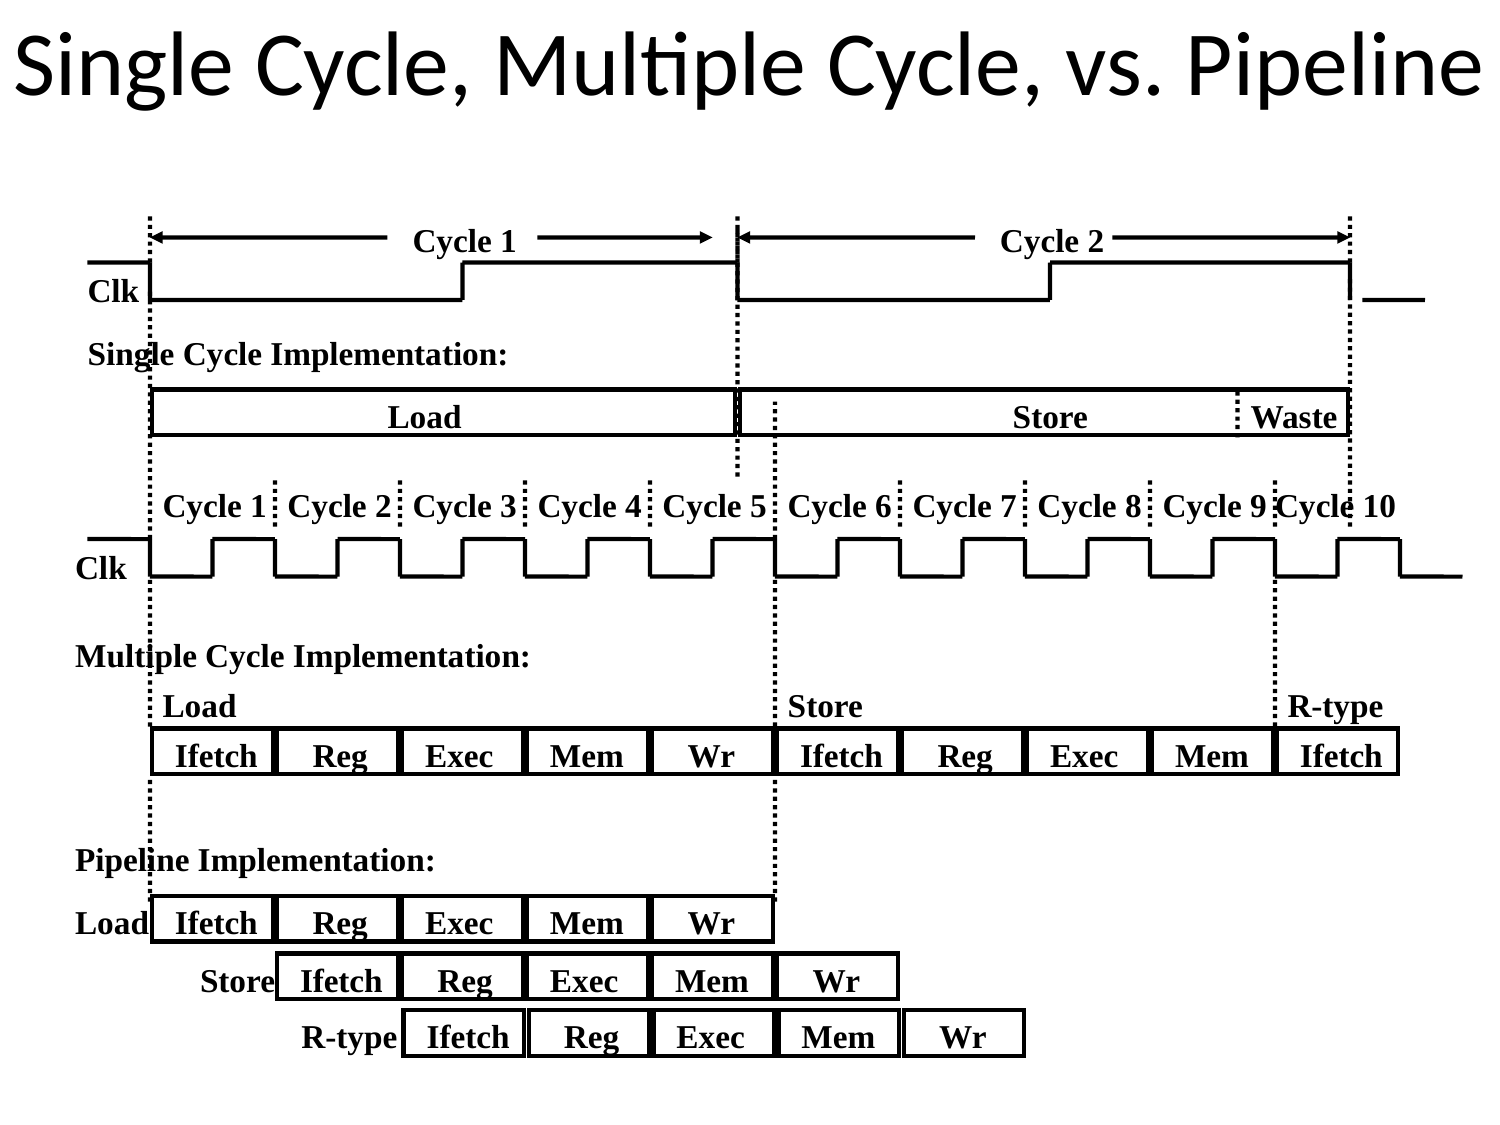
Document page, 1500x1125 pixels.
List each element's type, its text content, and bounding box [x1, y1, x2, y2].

text_box Load [147, 676, 252, 728]
text_box Cycle 1 [147, 476, 272, 531]
text_box Cycle 1 [397, 212, 532, 267]
text_box Cycle 4 [522, 476, 647, 531]
text_box Load [60, 893, 150, 949]
text_box Waste [1235, 387, 1353, 442]
text_box Cycle 7 [897, 476, 1022, 531]
text_box [537, 231, 713, 244]
text_box Store [997, 387, 1103, 442]
text_box [1112, 231, 1351, 244]
text_box [739, 389, 997, 436]
text_box Store [185, 958, 271, 1006]
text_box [1276, 726, 1399, 782]
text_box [901, 726, 1024, 782]
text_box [151, 726, 774, 782]
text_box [776, 726, 899, 782]
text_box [403, 1007, 1025, 1063]
text_box Cycle 9 [1147, 476, 1260, 531]
text_box Cycle 8 [1022, 476, 1147, 531]
text_box [1103, 389, 1235, 436]
text_box Store [772, 676, 878, 724]
text_box [477, 389, 736, 436]
text_box [152, 389, 372, 436]
text_box Multiple Cycle Implementation: [60, 626, 547, 681]
text_box [738, 231, 976, 244]
text_box R-type [1272, 676, 1399, 725]
text_box Clk [72, 262, 155, 317]
text_box Cycle 2 [985, 212, 1120, 267]
text_box Clk [60, 538, 142, 594]
text_box Load [372, 387, 477, 442]
text_box Cycle 3 [397, 476, 522, 531]
text_box Cycle 2 [272, 476, 397, 531]
text_box [150, 231, 388, 244]
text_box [1151, 726, 1274, 782]
text_box Cycle 5 [647, 476, 772, 531]
text_box Pipeline Implementation: [60, 831, 452, 886]
text_box Cycle 10 [1260, 476, 1412, 531]
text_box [151, 893, 774, 949]
text_box Single Cycle Implementation: [72, 324, 525, 380]
title Single Cycle, Multiple Cycle, vs. Pipeline [0, 0, 1500, 197]
text_box R-type [286, 1016, 398, 1063]
text_box Cycle 6 [772, 476, 897, 531]
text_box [1026, 726, 1149, 782]
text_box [276, 951, 899, 1007]
